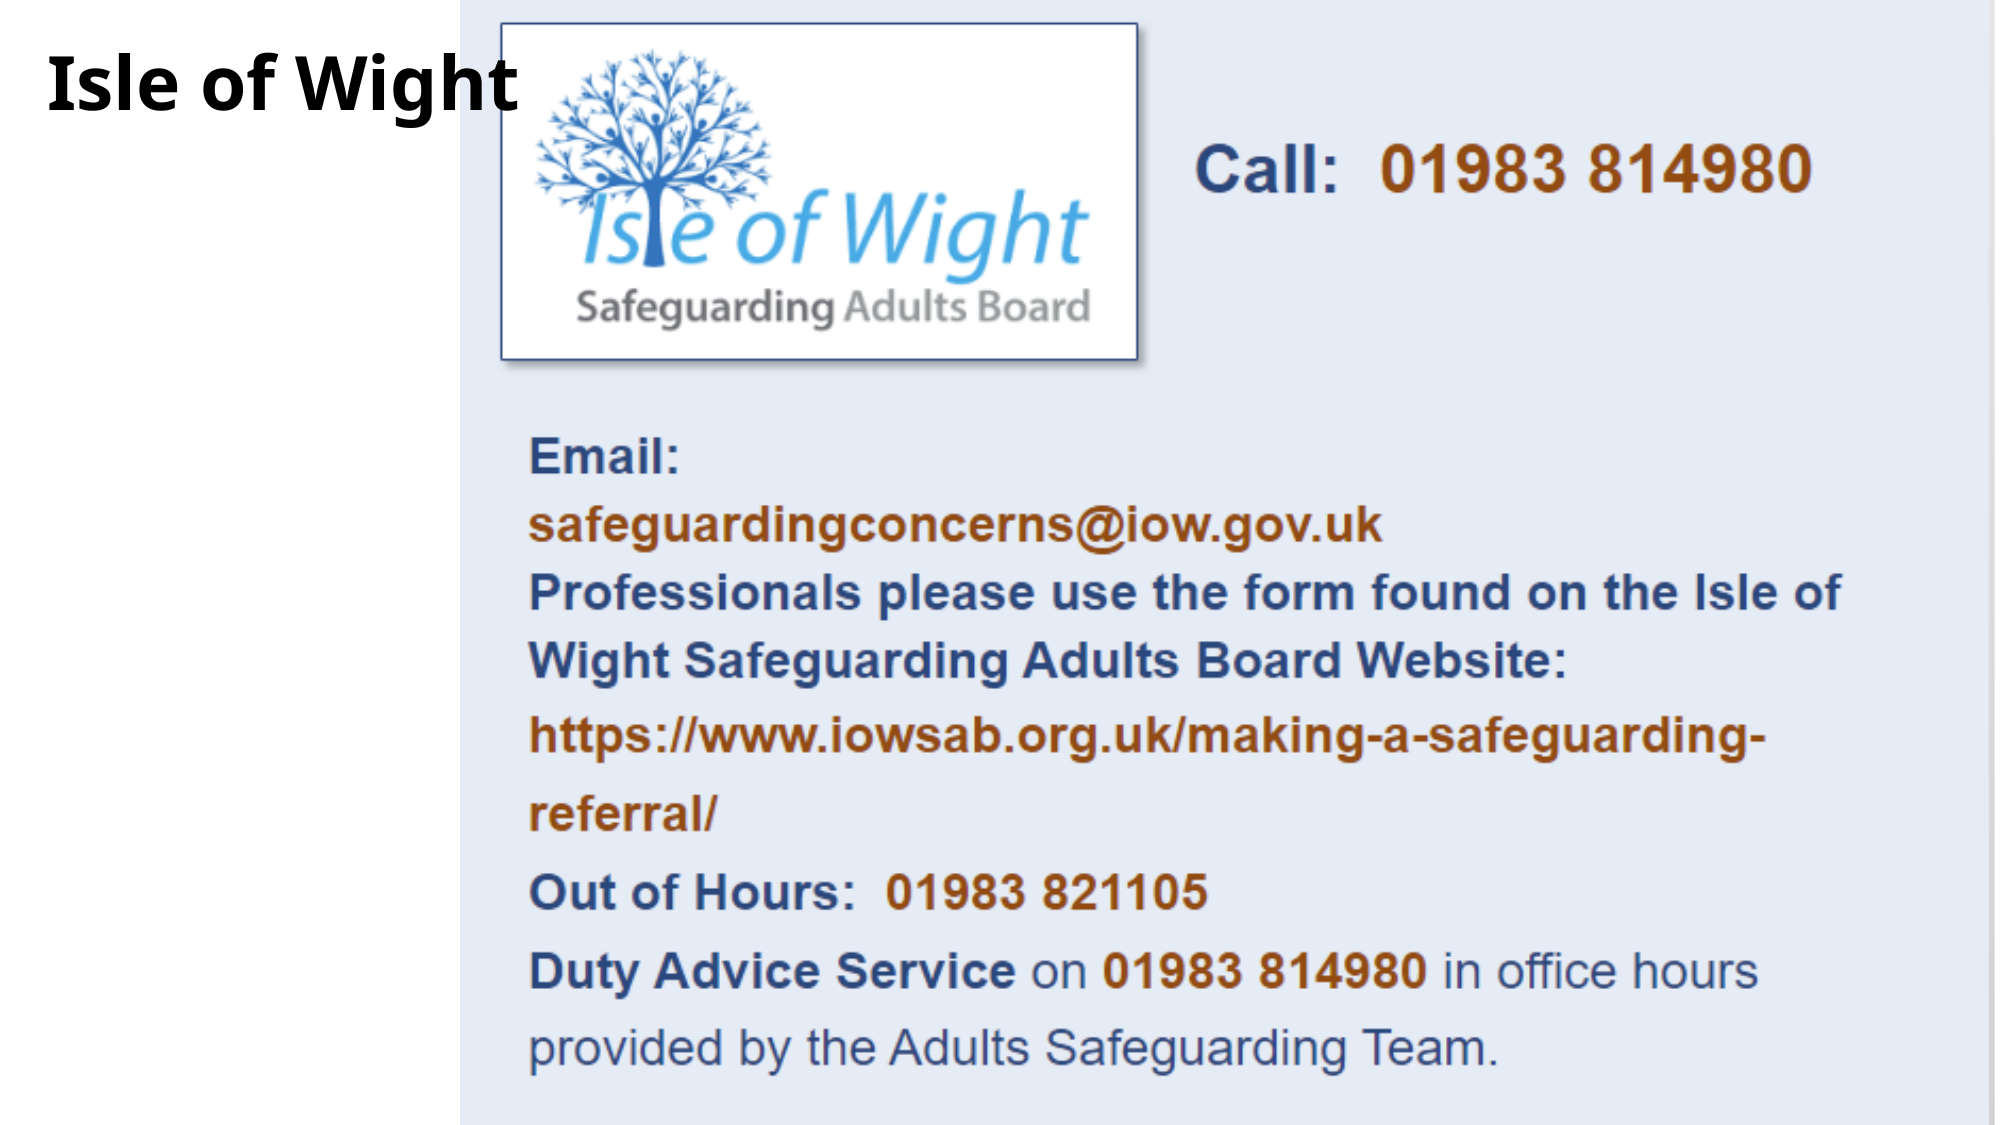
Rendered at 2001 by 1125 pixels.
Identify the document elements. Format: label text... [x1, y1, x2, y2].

text_box Isle of Wight [32, 21, 460, 135]
picture [460, 0, 1995, 1125]
